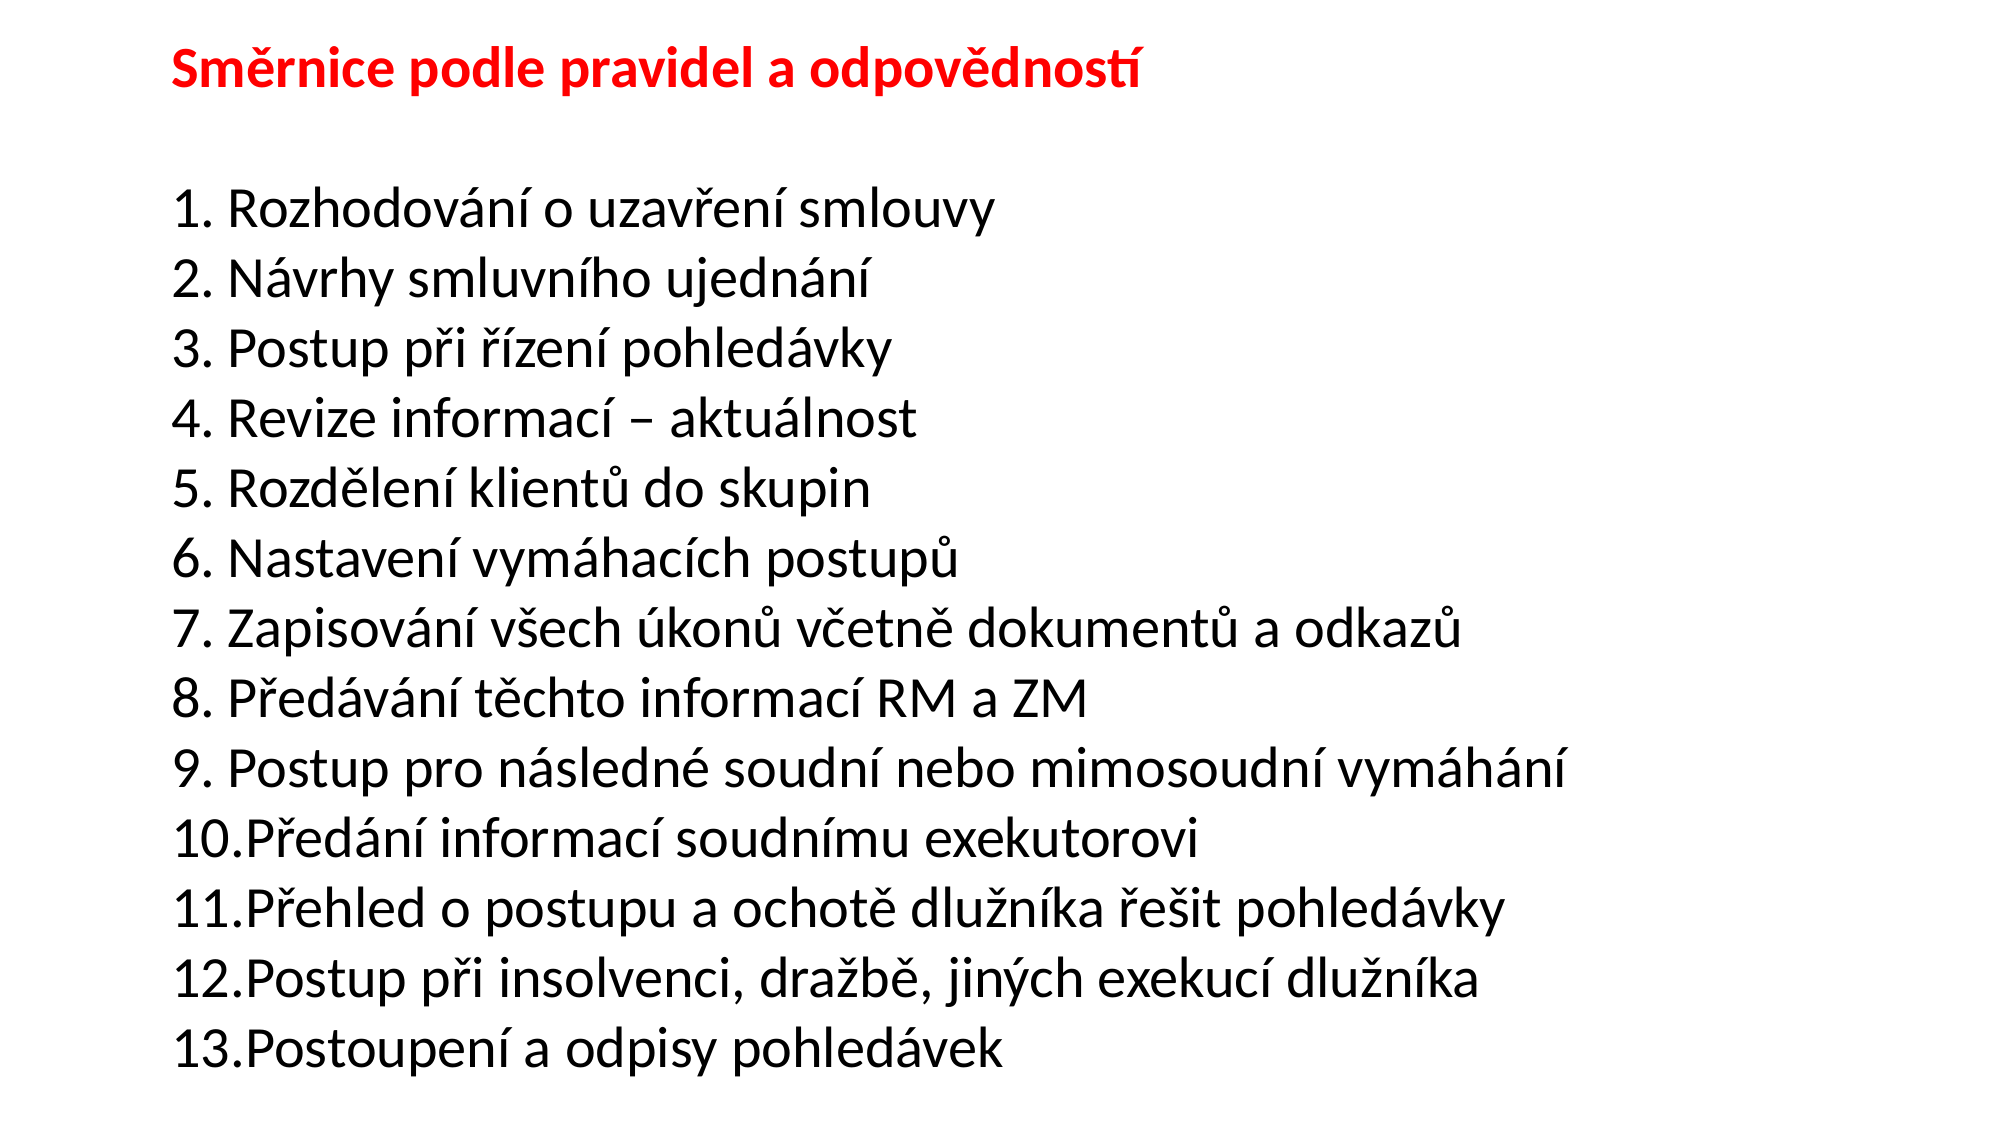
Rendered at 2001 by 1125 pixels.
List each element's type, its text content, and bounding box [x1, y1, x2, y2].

text_box Směrnice podle pravidel a odpovědností Rozhodování o uzavření smlouvy Návrhy smluvního ujednání Postup při řízení pohledávky Revize informací – aktuálnost Rozdělení klientů do skupin Nastavení vymáhacích postupů Zapisování všech úkonů včetně dokumentů a odkazů Předávání těchto informací RM a ZM Postup pro následné soudní nebo mimosoudní vymáhání Předání informací soudnímu exekutorovi Přehled o postupu a ochotě dlužníka řešit pohledávky Postup při insolvenci, dražbě, jiných exekucí dlužníka Postoupení a odpisy pohledávek [156, 21, 1601, 1097]
